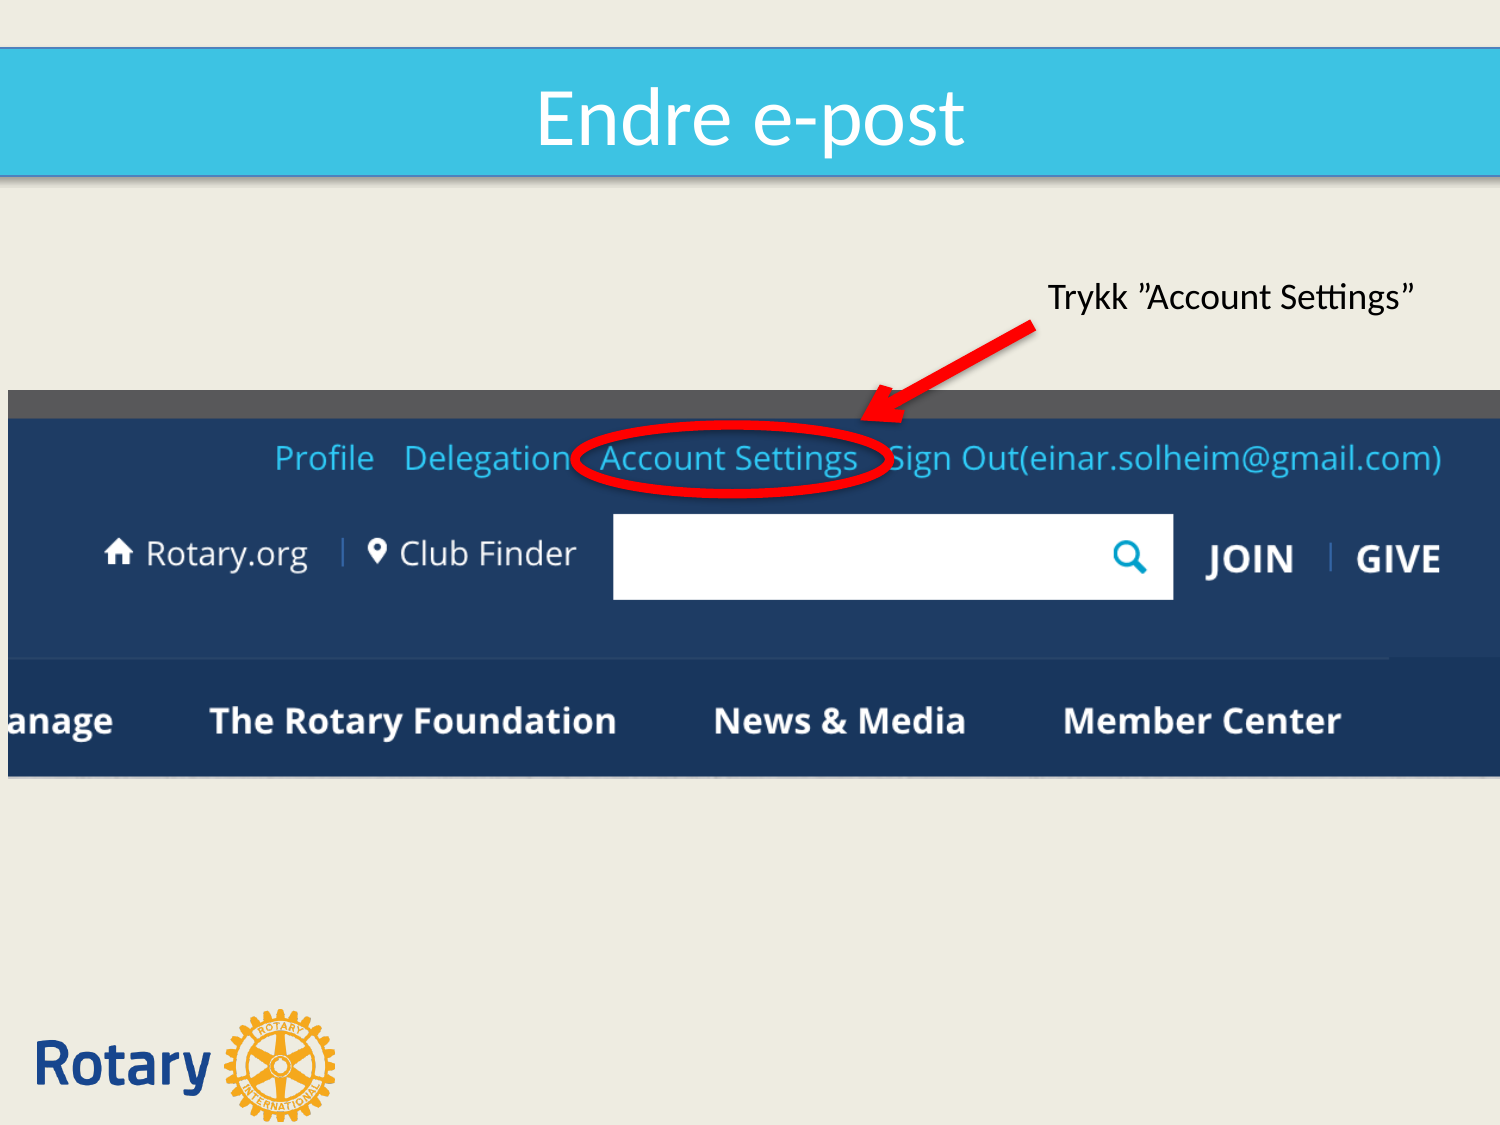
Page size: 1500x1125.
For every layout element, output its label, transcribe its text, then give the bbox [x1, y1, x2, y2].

picture [36, 1009, 336, 1122]
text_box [860, 324, 1034, 421]
text_box Endre e-post [0, 47, 1500, 177]
text_box Trykk ”Account Settings” [1033, 264, 1456, 324]
picture [7, 389, 1500, 779]
